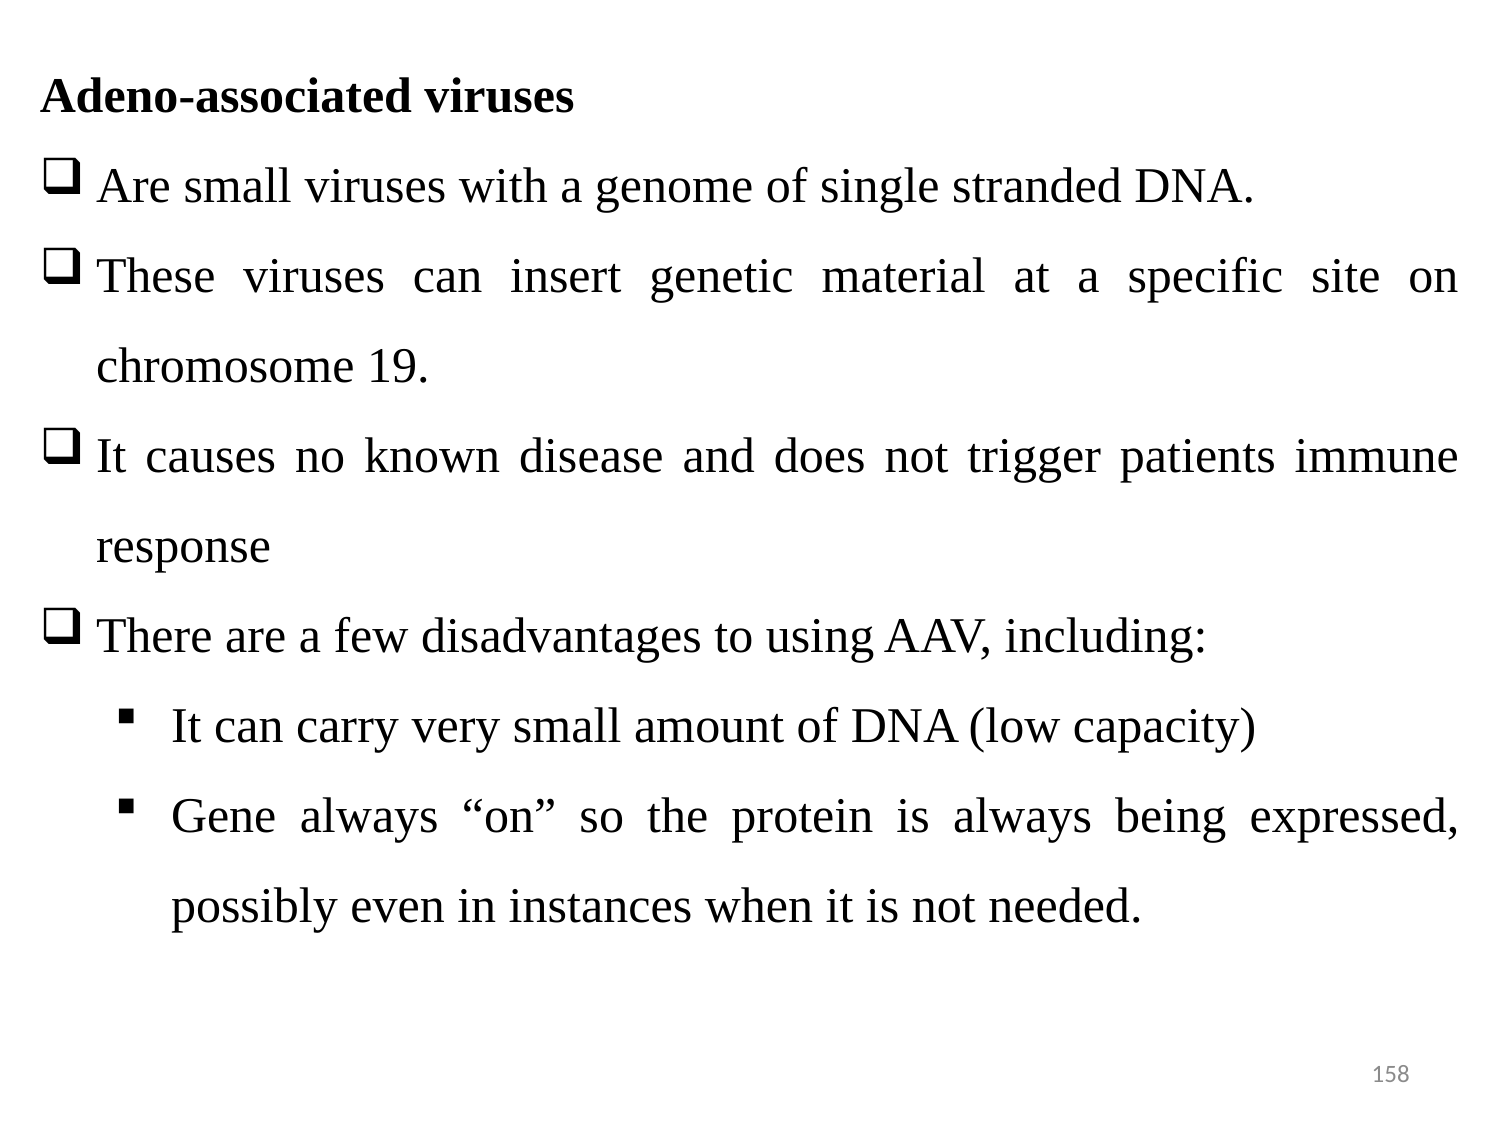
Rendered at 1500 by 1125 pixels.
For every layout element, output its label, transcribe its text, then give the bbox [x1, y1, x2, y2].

text_box Adeno-associated viruses Are small viruses with a genome of single stranded DNA. These viruses can insert genetic material at a specific site on chromosome 19. It causes no known disease and does not trigger patients immune response There are a few disadvantages to using AAV, including: It can carry very small amount of DNA (low capacity) Gene always “on” so the protein is always being expressed, possibly even in instances when it is not needed. [24, 24, 1475, 940]
slide_number 158 [1074, 1042, 1425, 1103]
